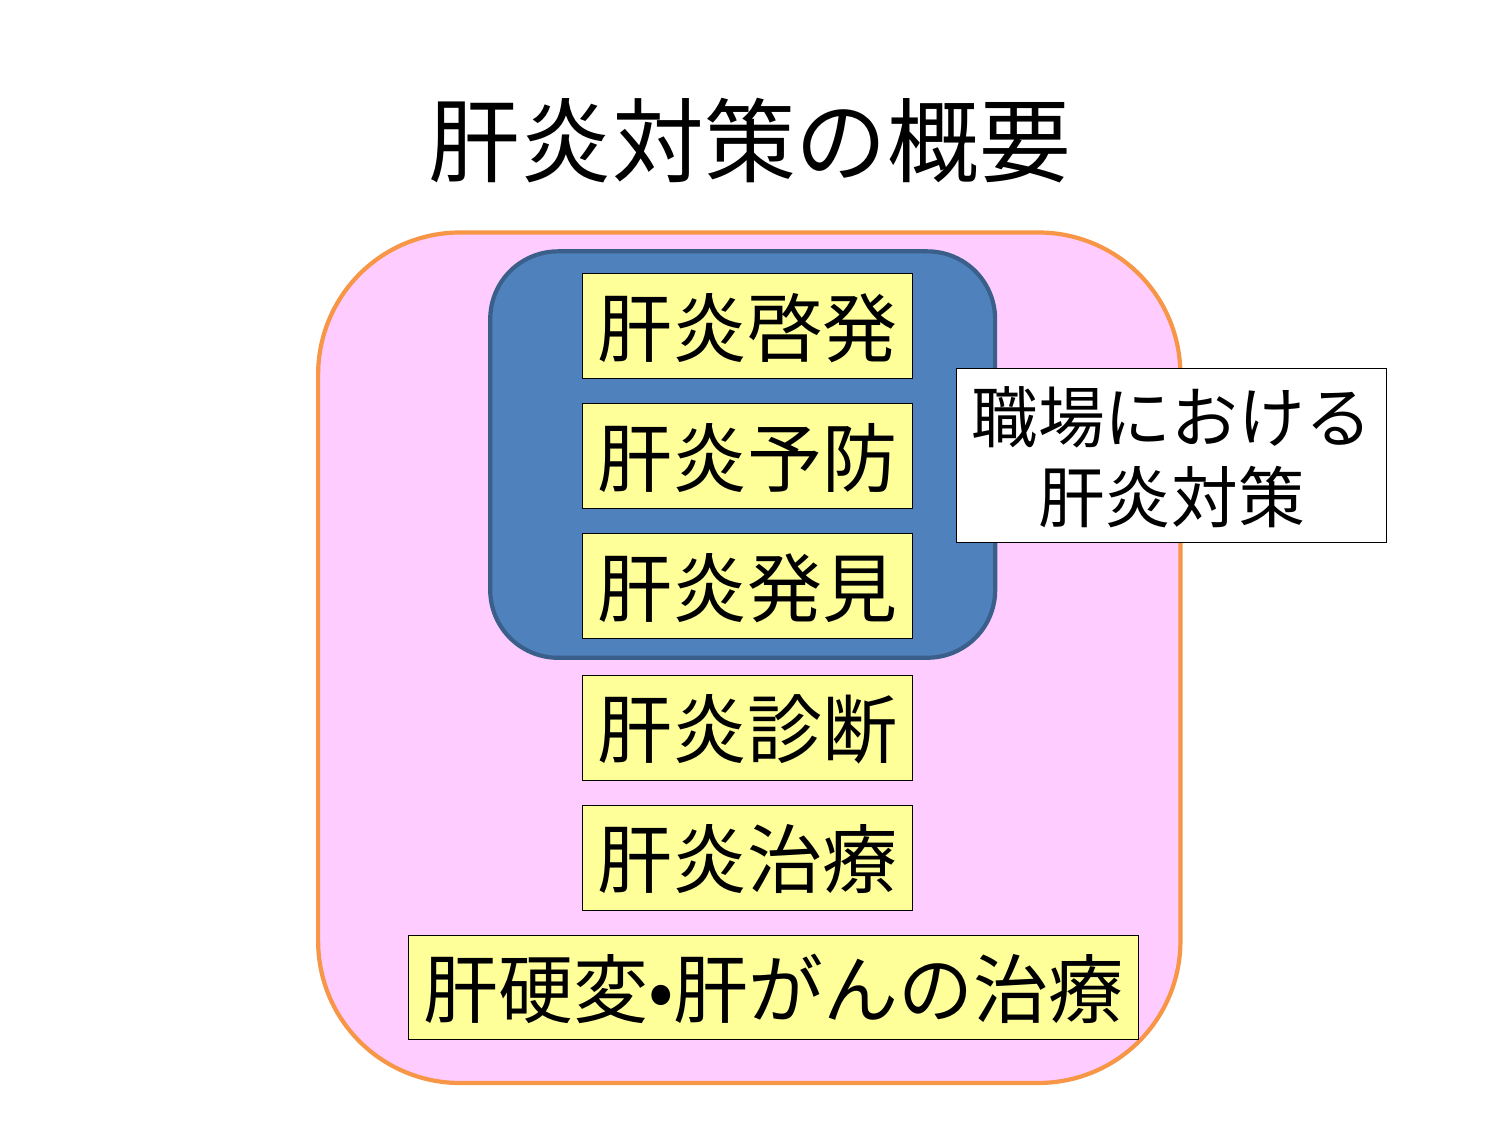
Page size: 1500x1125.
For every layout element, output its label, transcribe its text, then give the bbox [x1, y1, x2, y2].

text_box 肝炎診断 [582, 675, 913, 781]
text_box 職場における 肝炎対策 [956, 368, 1387, 543]
text_box 肝硬変・肝がんの治療 [408, 935, 1139, 1040]
text_box 肝炎発見 [582, 533, 913, 639]
text_box 肝炎予防 [582, 403, 913, 509]
text_box 肝炎治療 [582, 805, 913, 911]
text_box [488, 249, 998, 660]
title 肝炎対策の概要 [75, 45, 1425, 233]
text_box 肝炎啓発 [582, 273, 913, 379]
text_box [316, 230, 1183, 1086]
